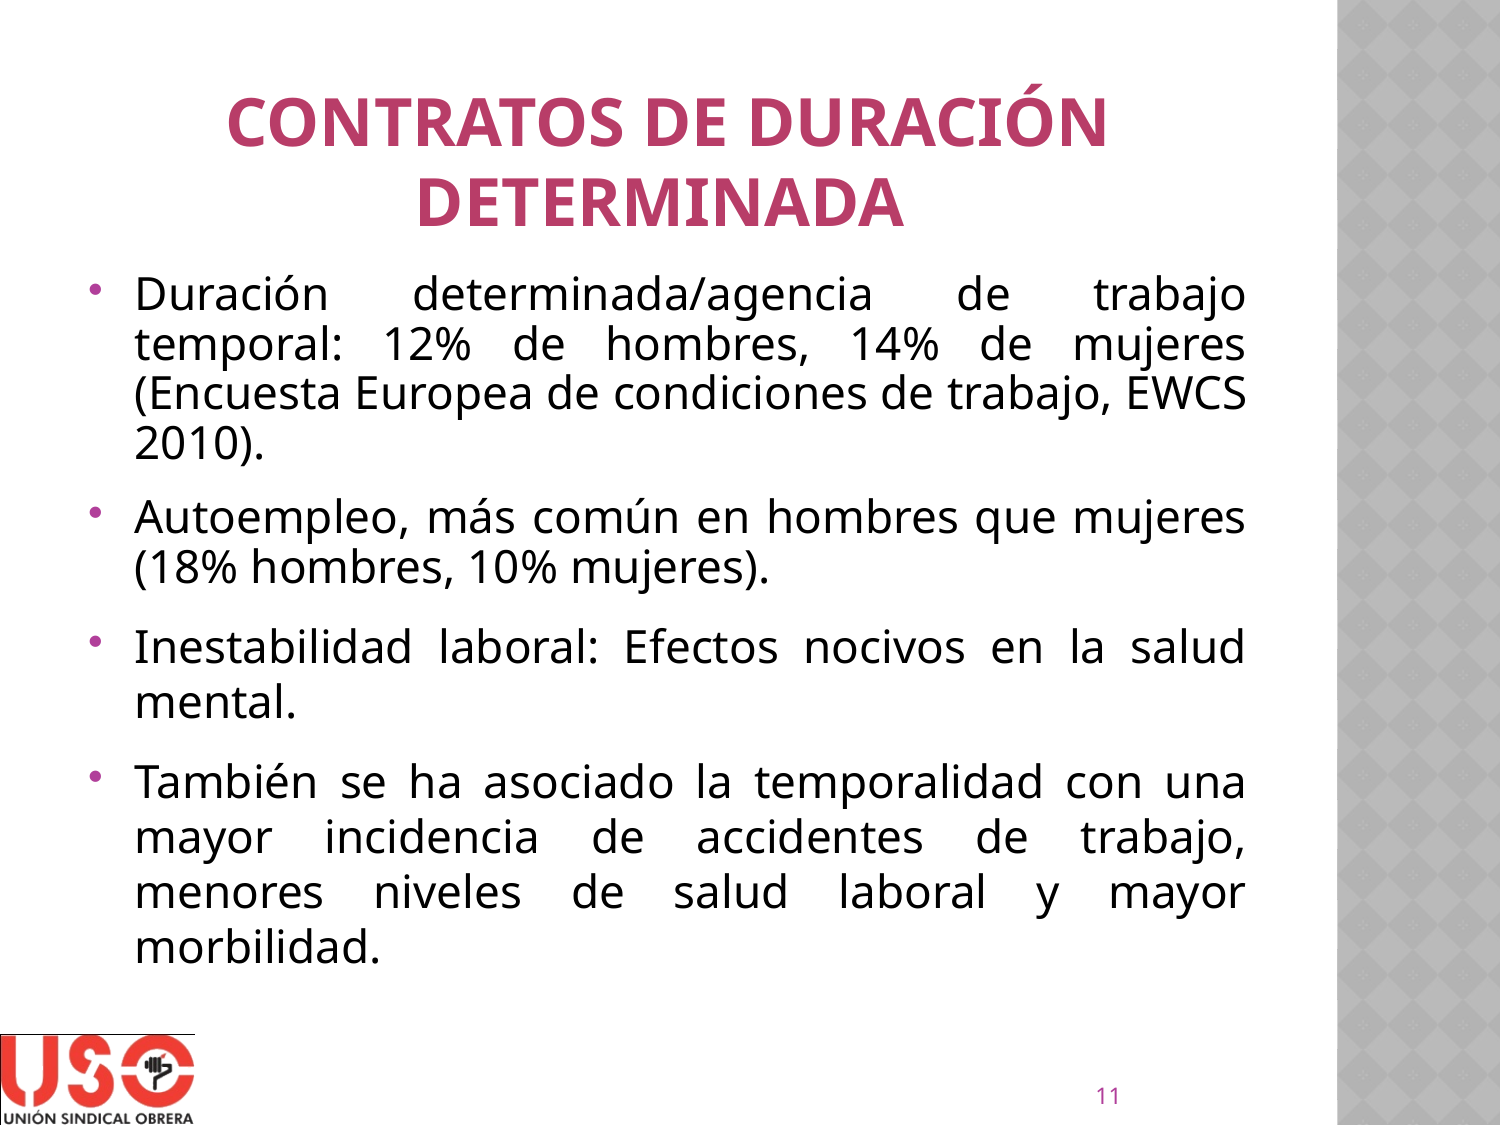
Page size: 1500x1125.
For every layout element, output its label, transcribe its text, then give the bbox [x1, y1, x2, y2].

slide_number 11 [1025, 1075, 1122, 1113]
list Duración determinada/agencia de trabajo temporal: 12% de hombres, 14% de mujeres (Encuesta Europea de condiciones de trabajo, EWCS 2010). Autoempleo, más común en hombres que mujeres (18% hombres, 10% mujeres). Inestabilidad laboral: Efectos nocivos en la salud mental. También se ha asociado la temporalidad con una mayor incidencia de accidentes de trabajo, menores niveles de salud laboral y mayor morbilidad. [75, 264, 1263, 1059]
title Contratos de duración determinada [75, 52, 1263, 240]
picture [0, 1034, 195, 1125]
